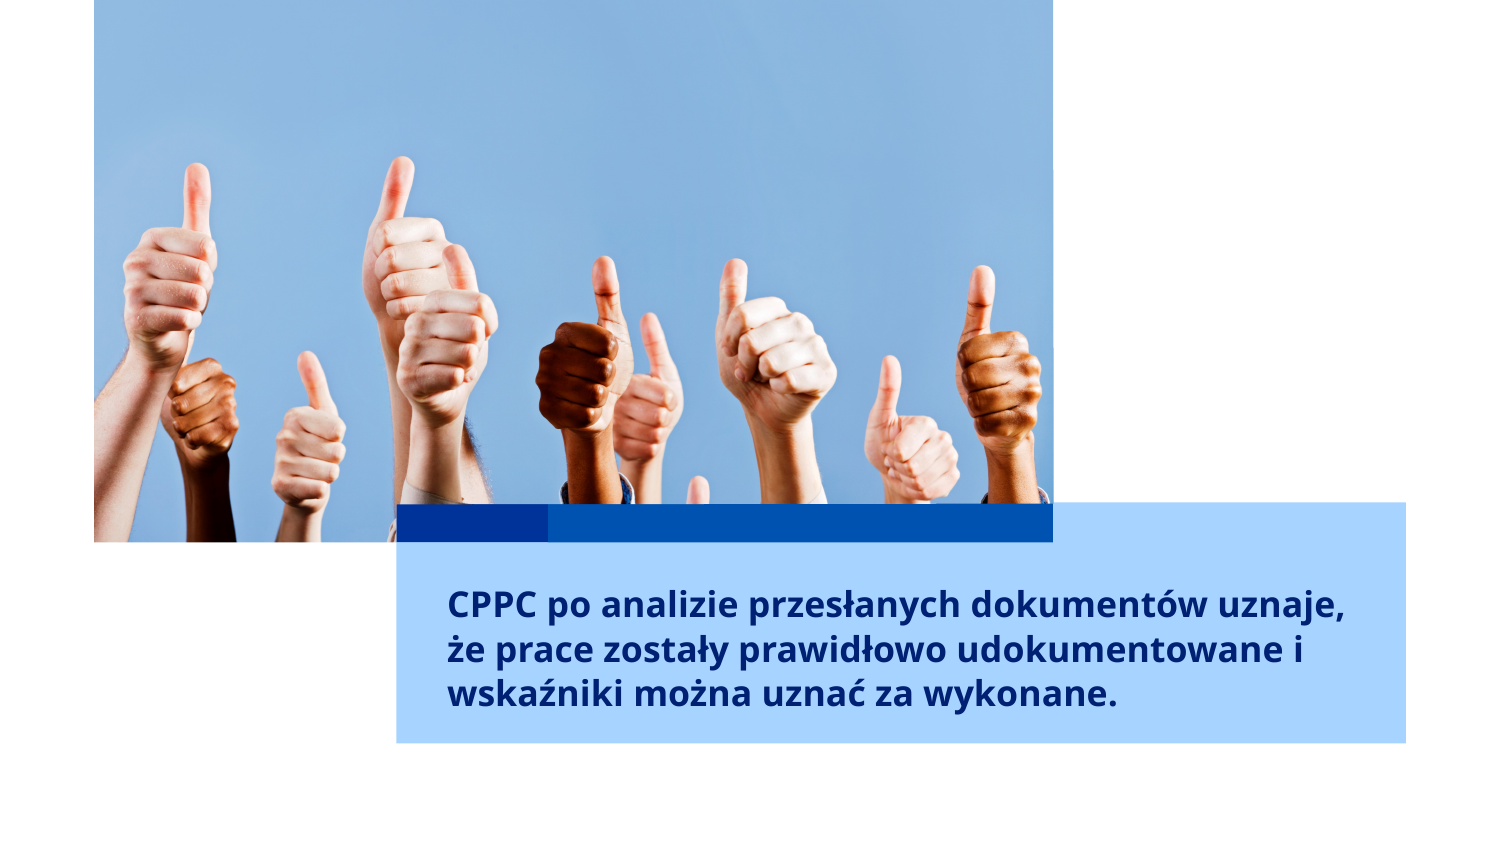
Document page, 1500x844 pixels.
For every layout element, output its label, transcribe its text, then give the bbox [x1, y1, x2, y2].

picture [93, 0, 1054, 543]
title CPPC po analizie przesłanych dokumentów uznaje, że prace zostały prawidłowo udokumentowane i wskaźniki można uznać za wykonane. [446, 579, 1357, 728]
